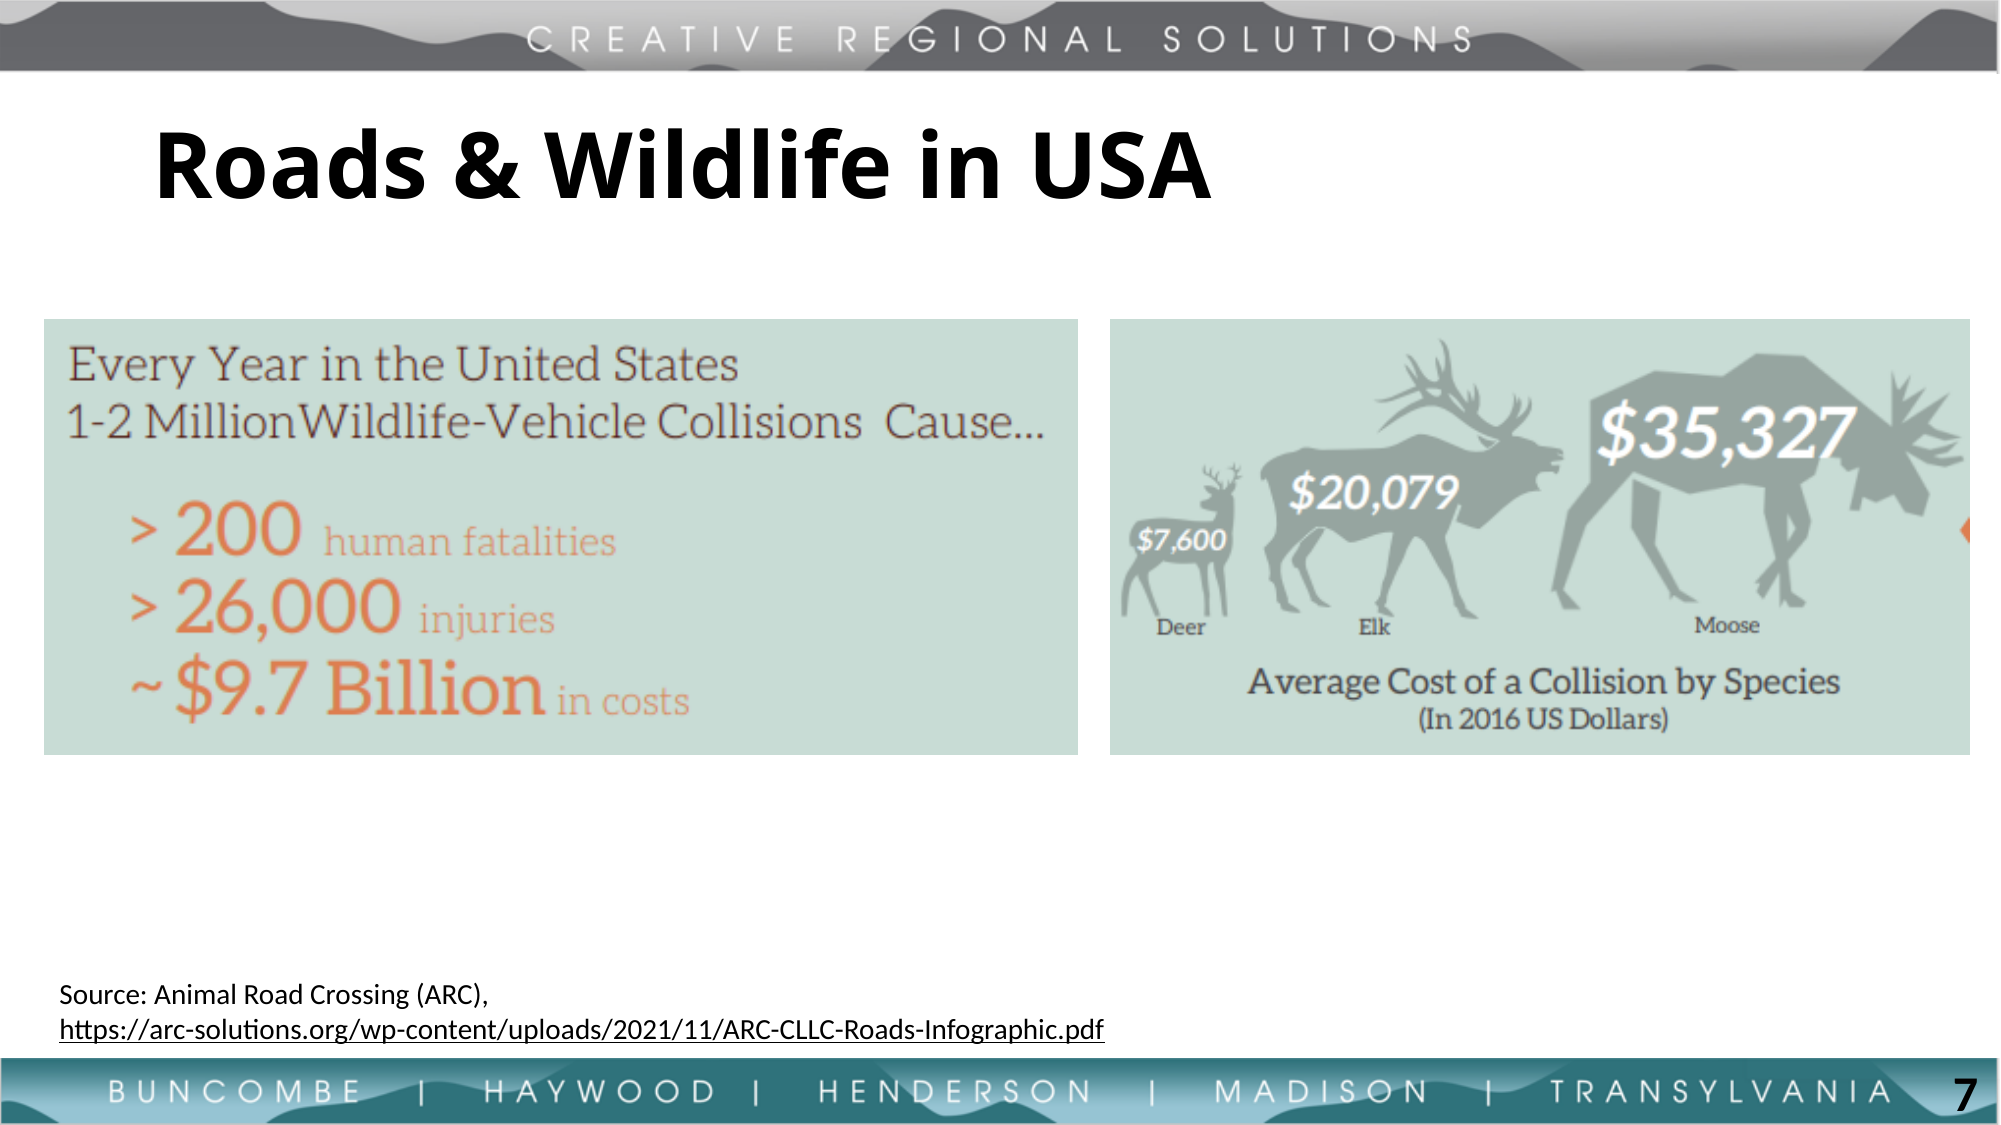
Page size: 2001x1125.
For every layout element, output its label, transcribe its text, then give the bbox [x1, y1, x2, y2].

picture [44, 319, 1078, 755]
text_box Source: Animal Road Crossing (ARC), https://arc-solutions.org/wp-content/uploads/2021/11/ARC-CLLC-Roads-Infographic.pdf [44, 967, 1145, 1053]
picture [0, 0, 2000, 74]
title Roads & Wildlife in USA [137, 59, 1863, 278]
text_box 7 [1938, 1053, 2000, 1125]
picture [1110, 319, 1970, 755]
picture [0, 1058, 1938, 1125]
